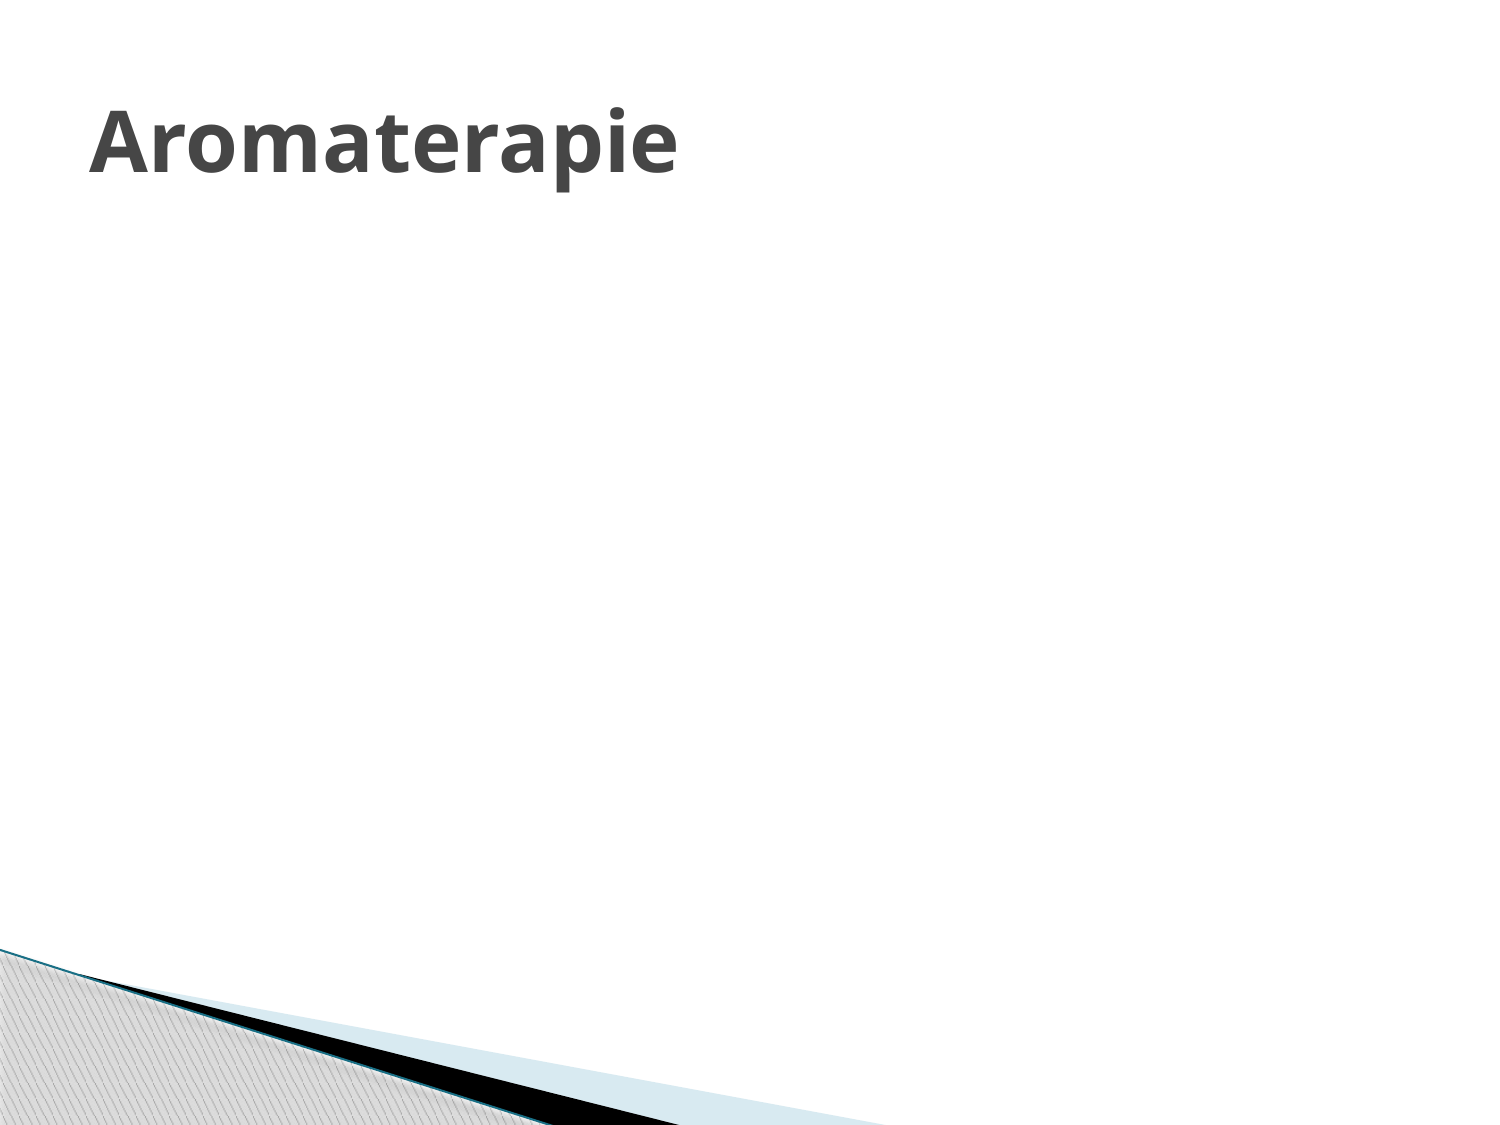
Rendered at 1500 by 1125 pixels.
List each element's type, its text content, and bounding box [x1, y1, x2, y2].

title Aromaterapie [75, 45, 1425, 233]
